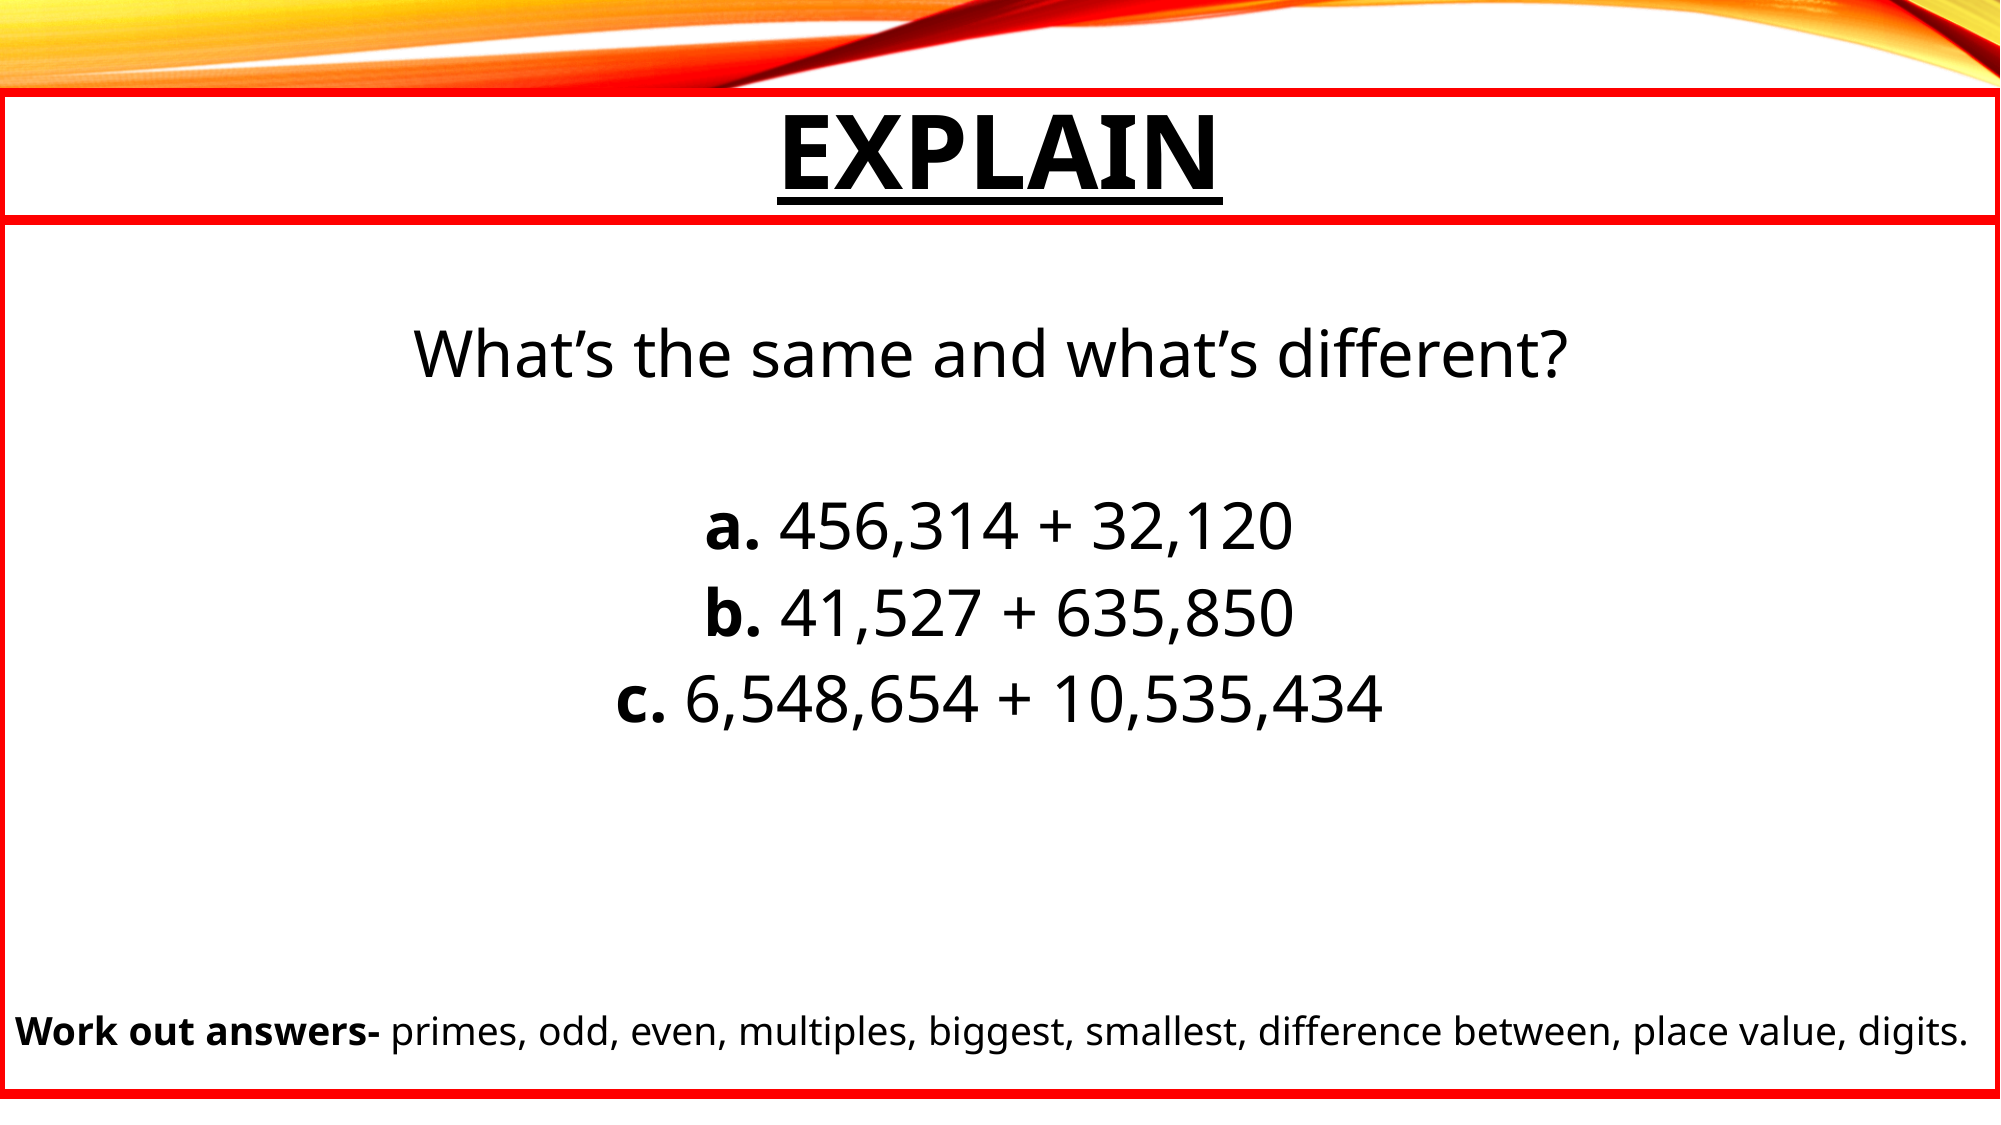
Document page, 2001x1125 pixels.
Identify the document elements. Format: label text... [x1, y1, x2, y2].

title Explain [0, 92, 2000, 219]
picture [0, 0, 2000, 92]
list What’s the same and what’s different? a. 456,314 + 32,120 b. 41,527 + 635,850 c. 6,548,654 + 10,535,434 Work out answers- primes, odd, even, multiples, biggest, smallest, difference between, place value, digits. [0, 219, 2000, 1094]
